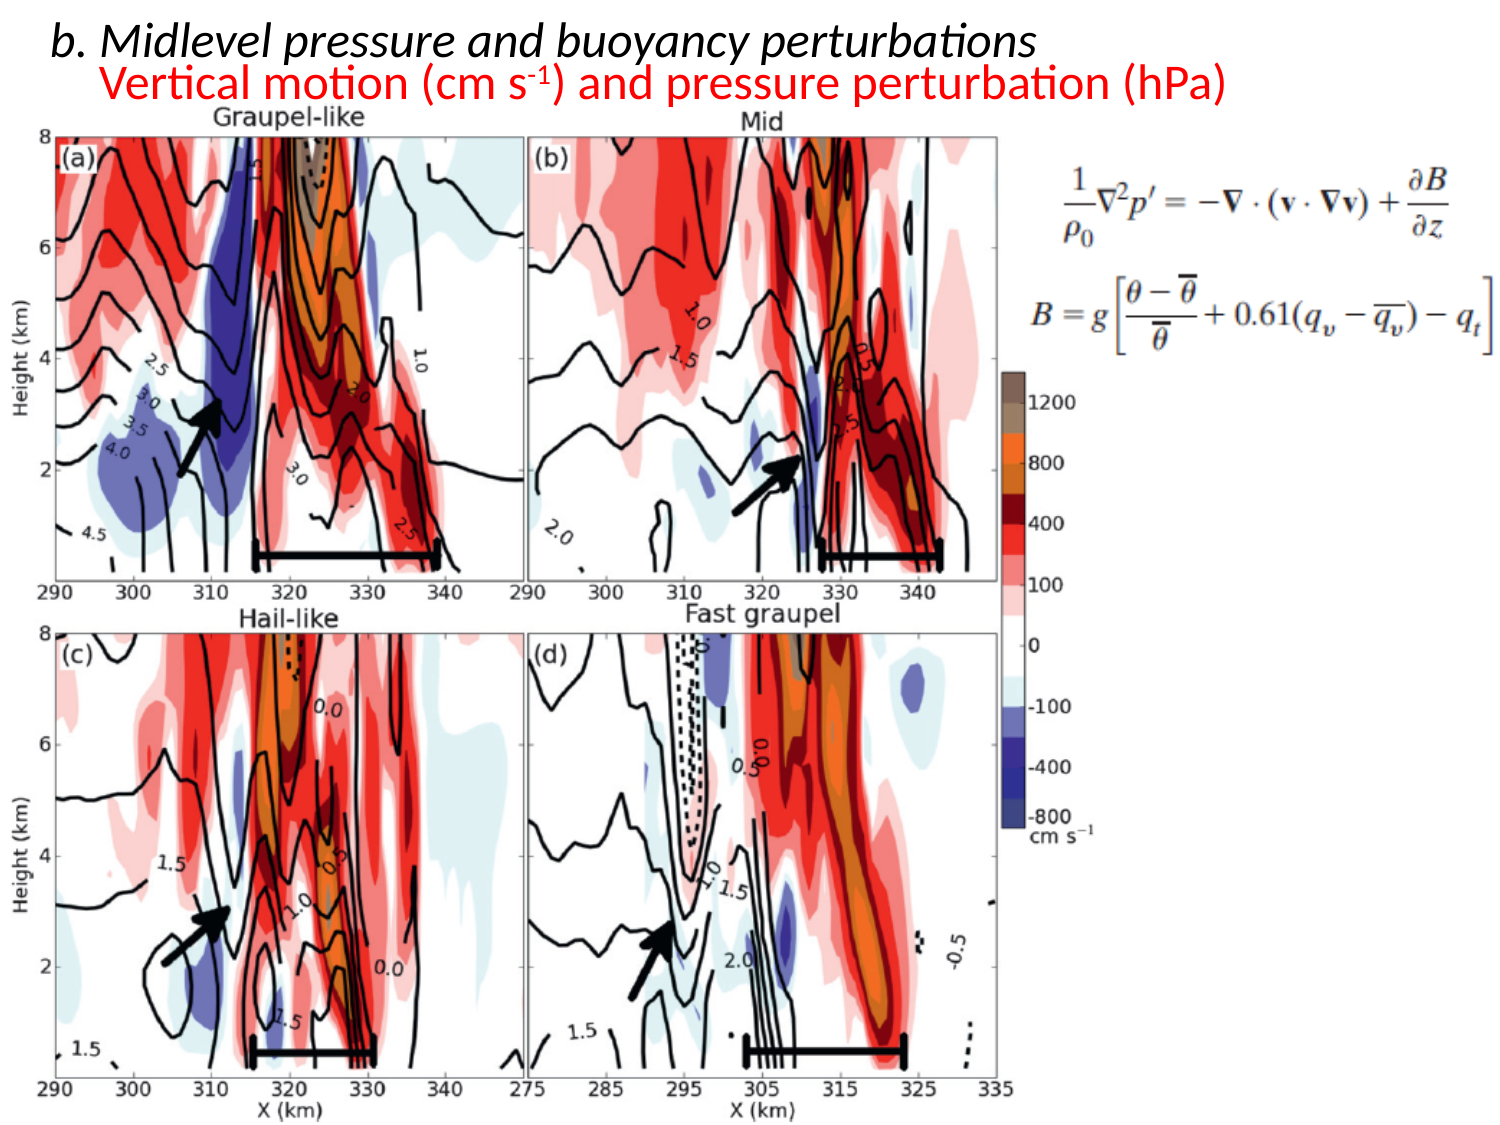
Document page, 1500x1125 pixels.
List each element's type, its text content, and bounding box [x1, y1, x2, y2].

picture [5, 102, 1500, 1125]
text_box Vertical motion (cm s-1) and pressure perturbation (hPa) [84, 42, 1255, 118]
text_box b. Midlevel pressure and buoyancy perturbations [34, 0, 1053, 75]
